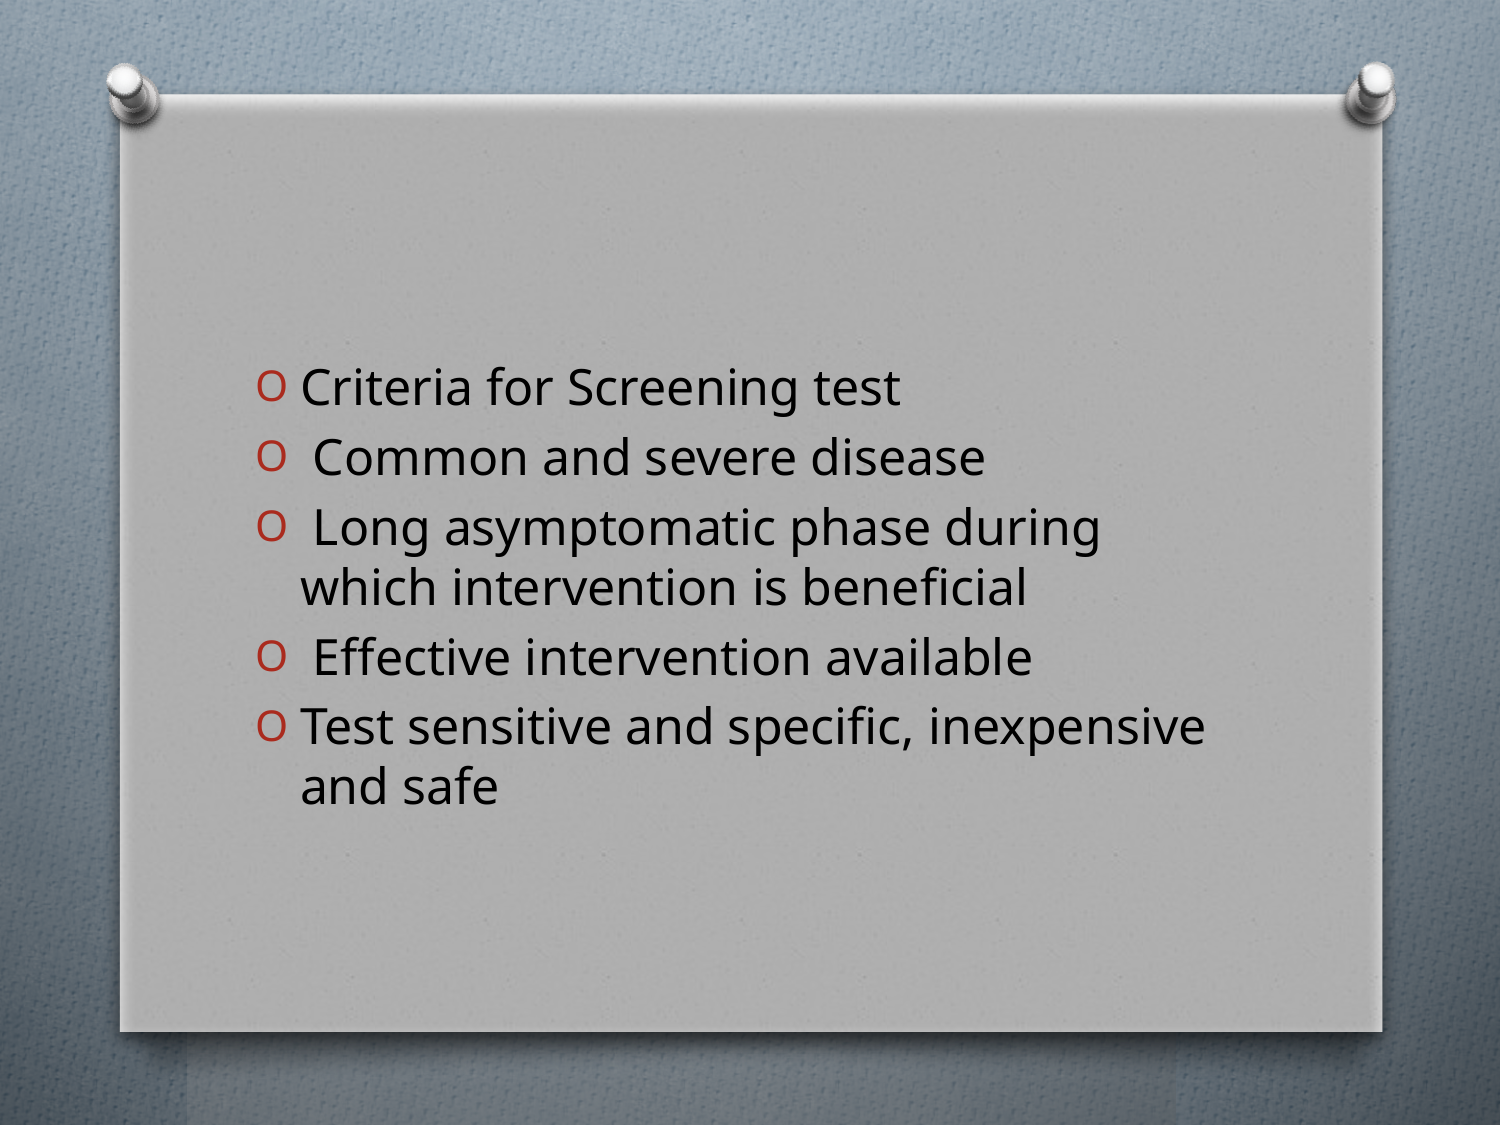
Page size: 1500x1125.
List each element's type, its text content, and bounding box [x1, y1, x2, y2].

picture [75, 29, 198, 153]
list Criteria for Screening test Common and severe disease Long asymptomatic phase during which intervention is beneficial Effective intervention available Test sensitive and specific, inexpensive and safe [240, 347, 1257, 939]
picture [1317, 35, 1439, 156]
